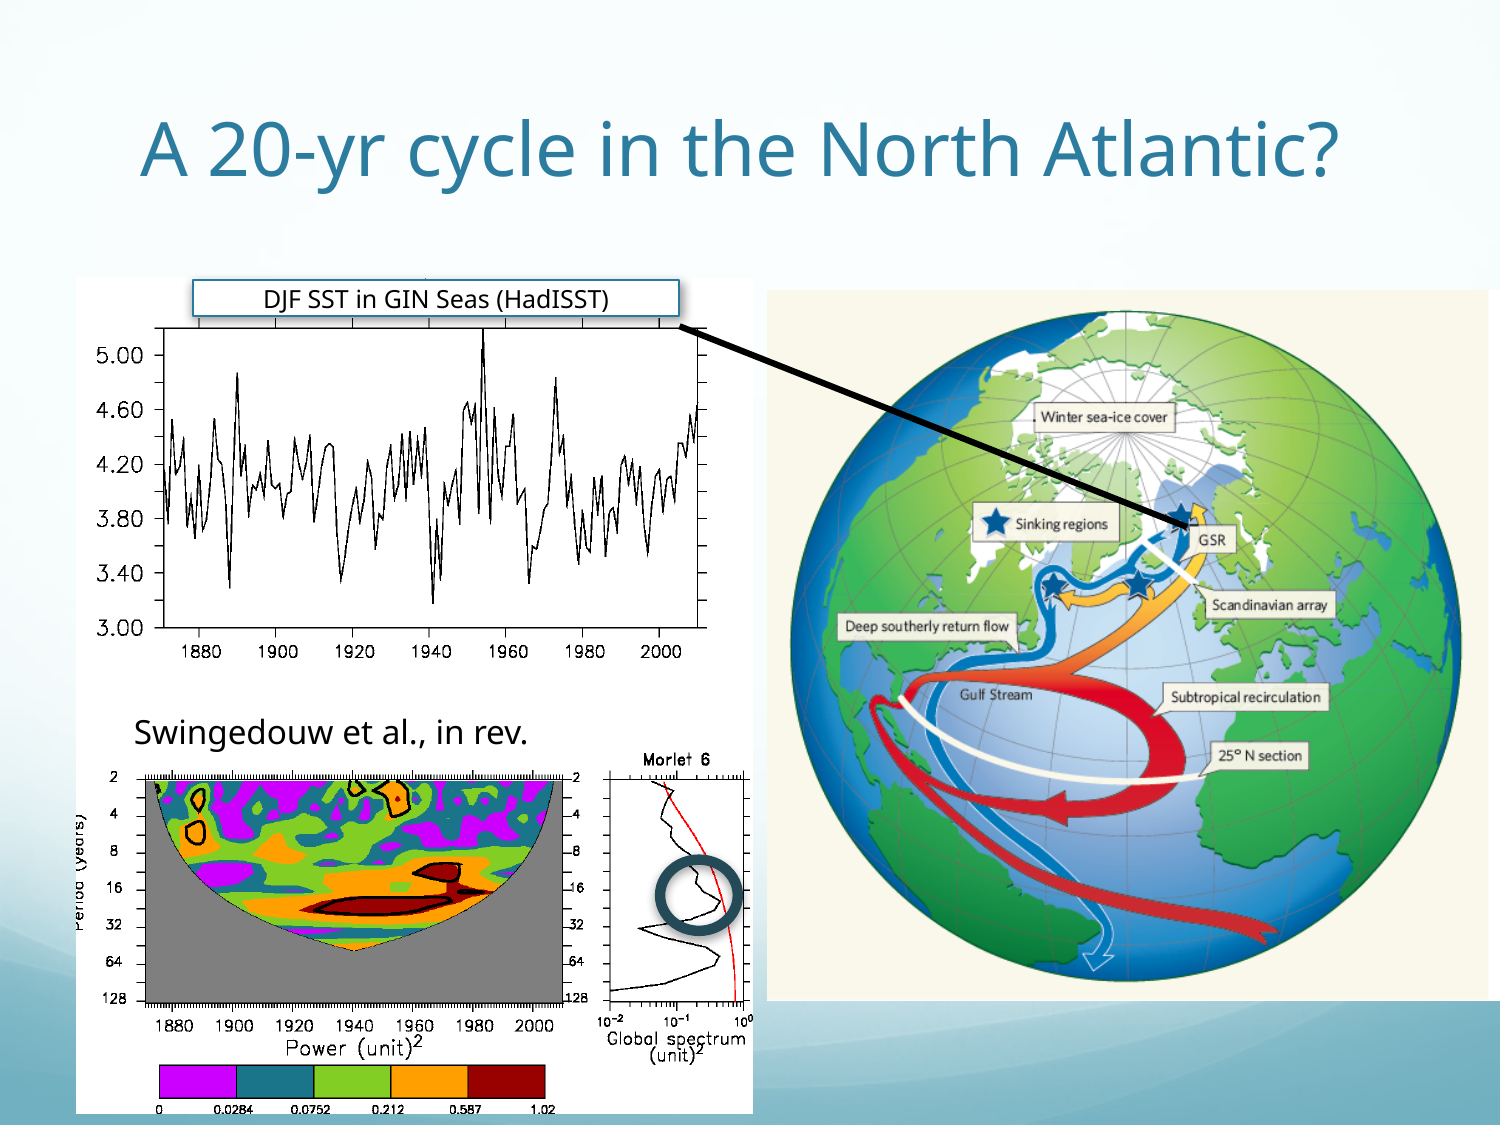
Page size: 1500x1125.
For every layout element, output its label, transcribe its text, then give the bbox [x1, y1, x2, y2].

picture [1188, 290, 1500, 1001]
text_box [76, 278, 1188, 1114]
text_box A 20-yr cycle in the North Atlantic? [76, 94, 1405, 200]
